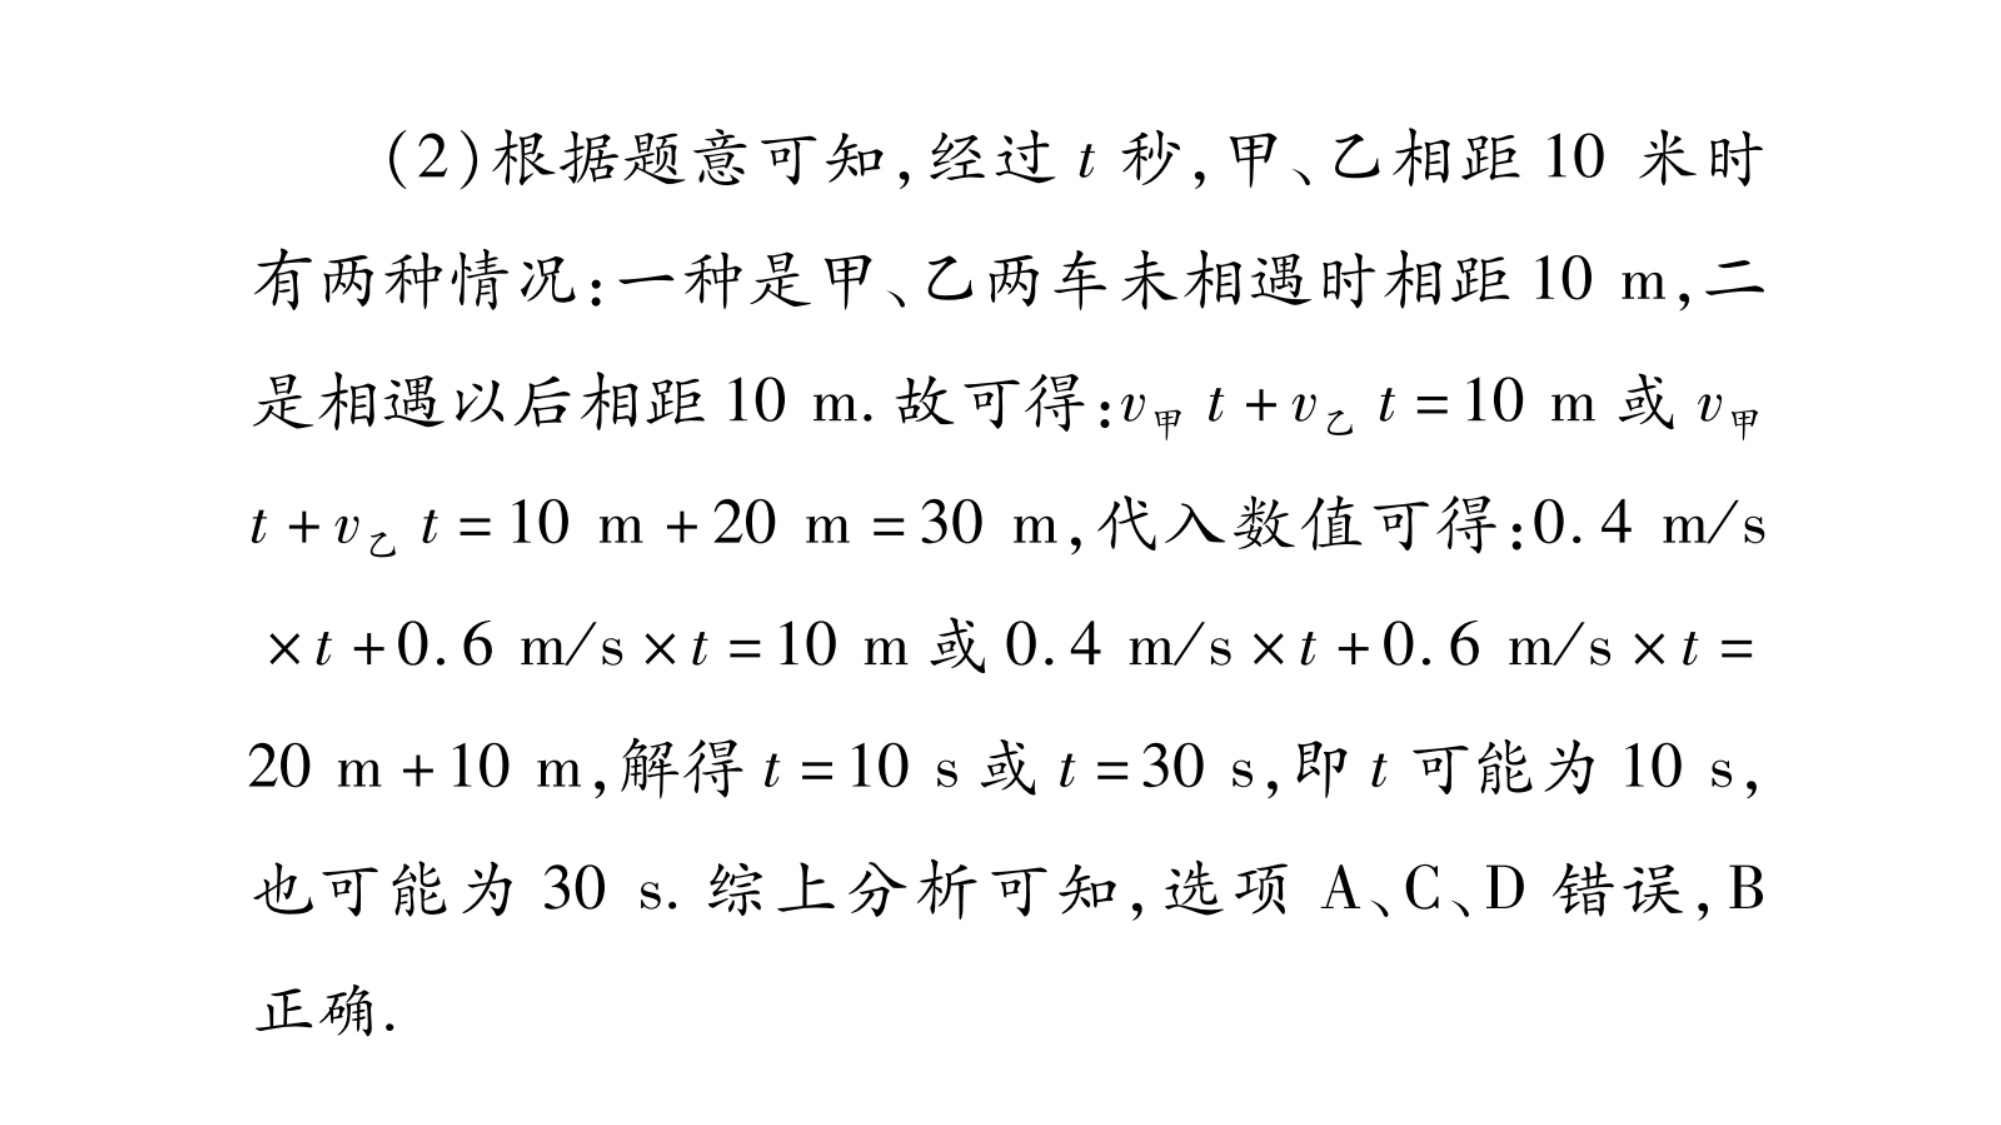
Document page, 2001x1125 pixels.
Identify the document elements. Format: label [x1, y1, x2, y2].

picture [217, 118, 1783, 1046]
